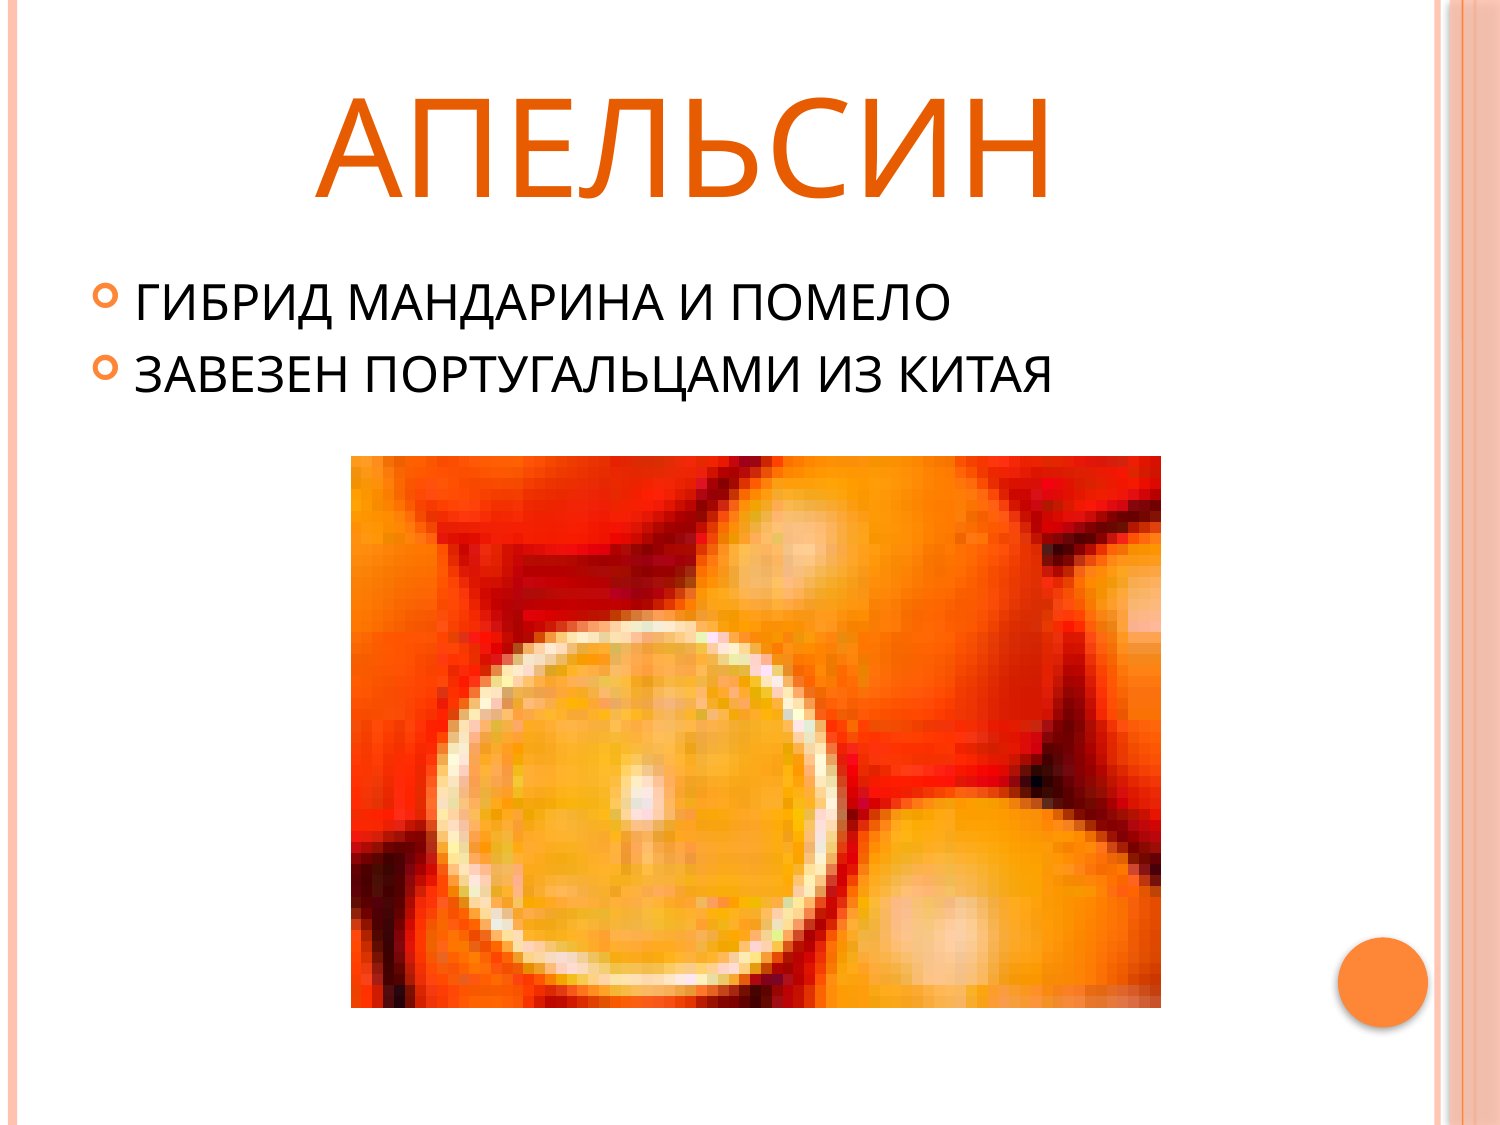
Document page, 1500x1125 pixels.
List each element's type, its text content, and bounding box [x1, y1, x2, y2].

picture [350, 456, 1161, 1009]
list ГИБРИД МАНДАРИНА И ПОМЕЛО ЗАВЕЗЕН ПОРТУГАЛЬЦАМИ ИЗ КИТАЯ [75, 262, 1300, 1062]
title АПЕЛЬСИН [75, 45, 1300, 233]
